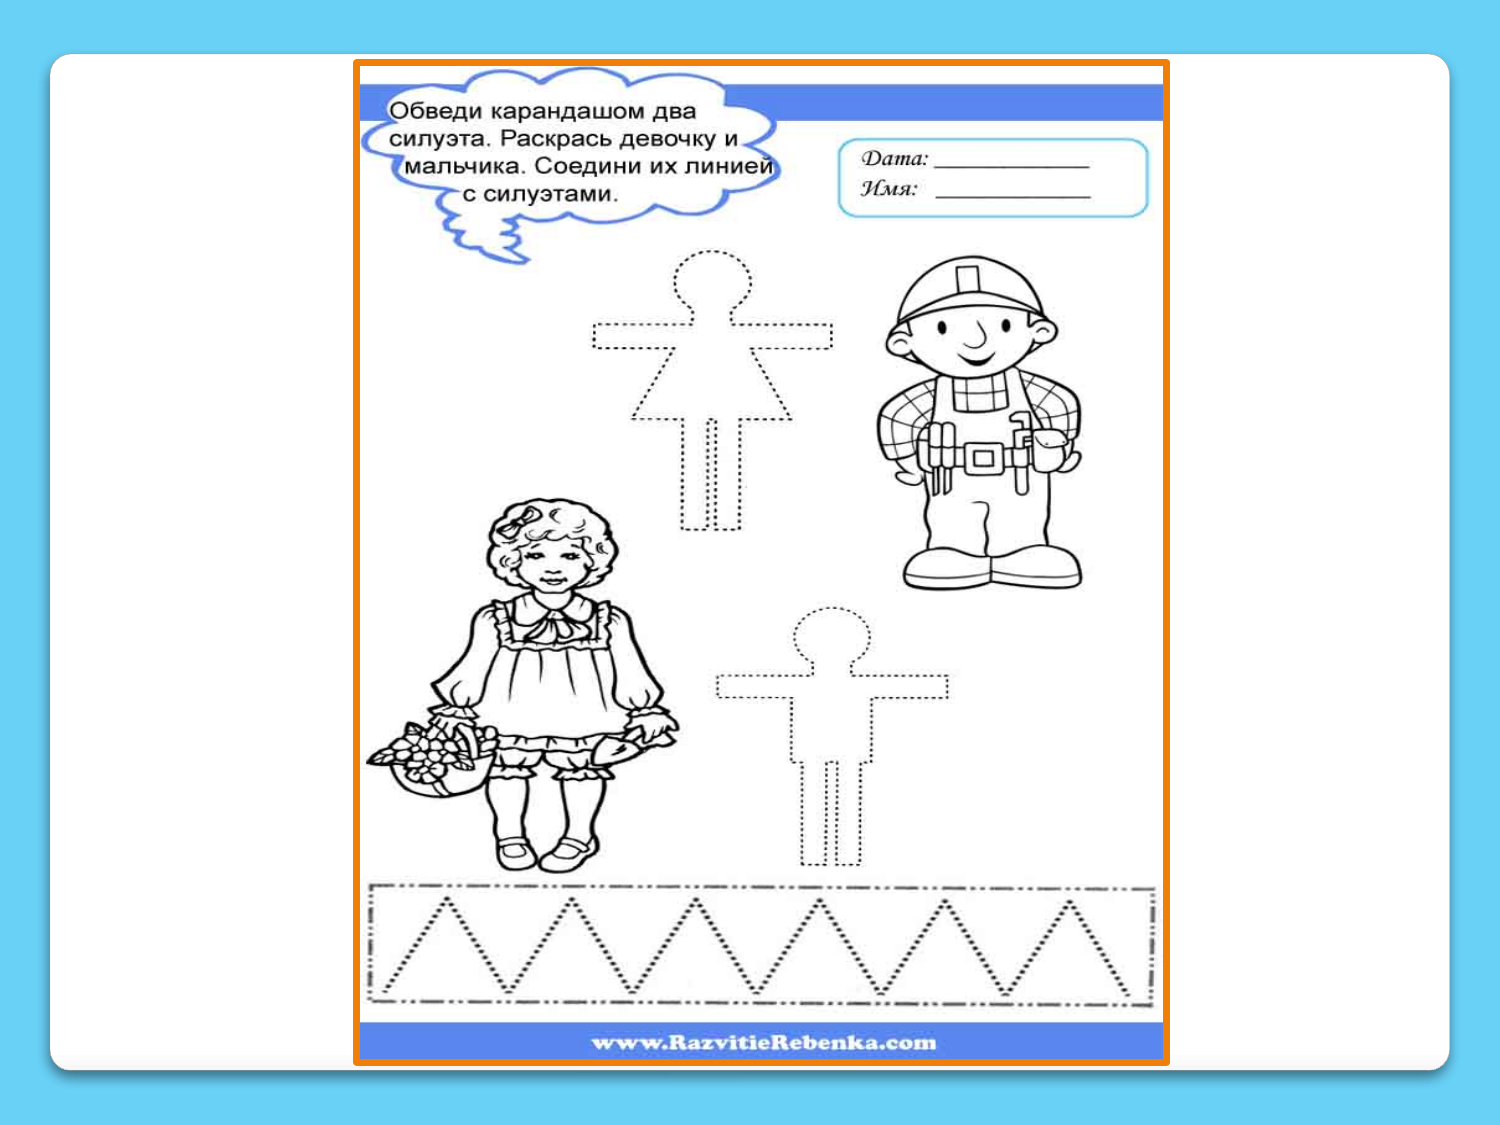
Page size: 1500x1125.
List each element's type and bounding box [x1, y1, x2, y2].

picture [359, 66, 1164, 1059]
